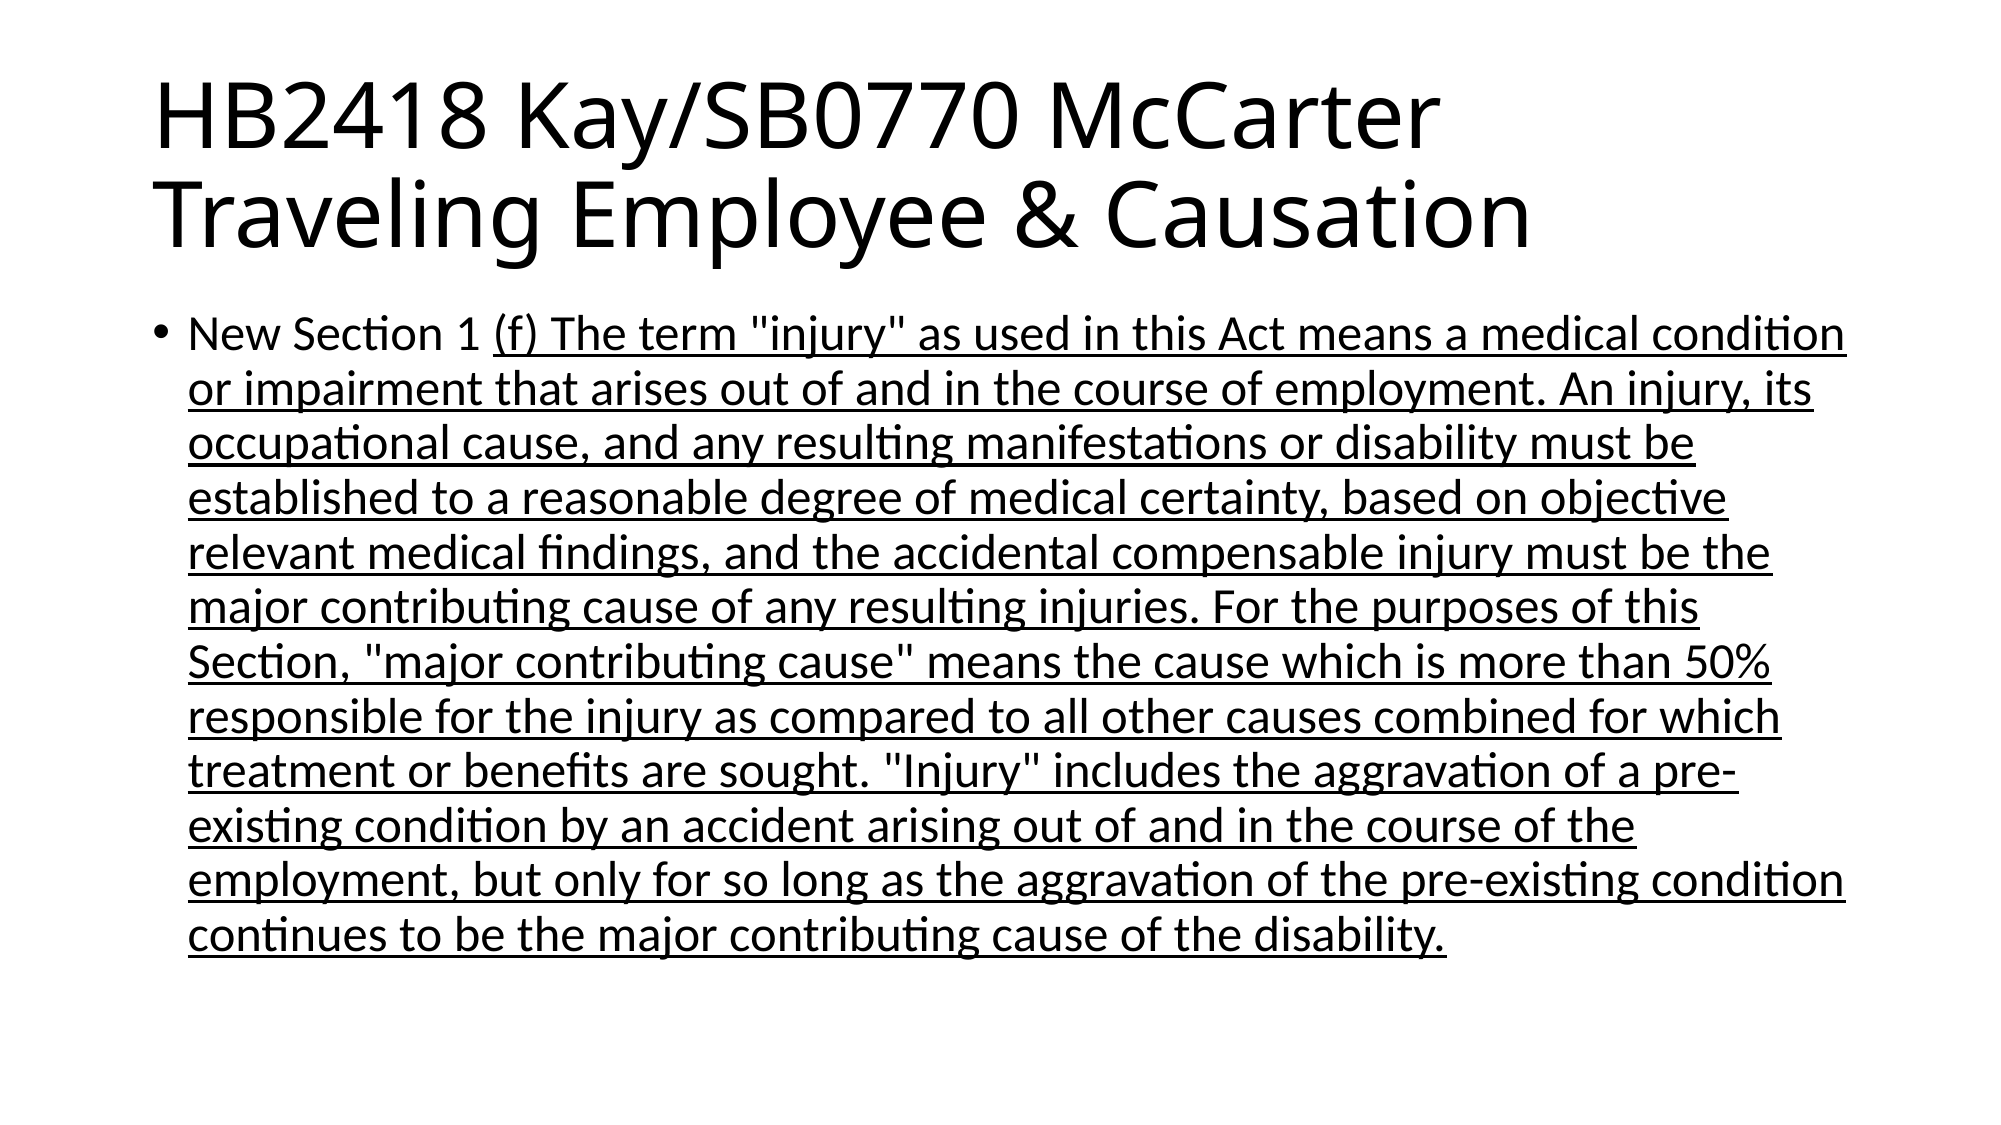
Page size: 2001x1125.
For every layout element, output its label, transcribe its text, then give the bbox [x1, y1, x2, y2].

title HB2418 Kay/SB0770 McCarter Traveling Employee & Causation [137, 59, 1863, 278]
list New Section 1 (f) The term "injury" as used in this Act means a medical condition or impairment that arises out of and in the course of employment. An injury, its occupational cause, and any resulting manifestations or disability must be established to a reasonable degree of medical certainty, based on objective relevant medical findings, and the accidental compensable injury must be the major contributing cause of any resulting injuries. For the purposes of this Section, "major contributing cause" means the cause which is more than 50% responsible for the injury as compared to all other causes combined for which treatment or benefits are sought. "Injury" includes the aggravation of a pre-existing condition by an accident arising out of and in the course of the employment, but only for so long as the aggravation of the pre-existing condition continues to be the major contributing cause of the disability. [137, 299, 1863, 1014]
